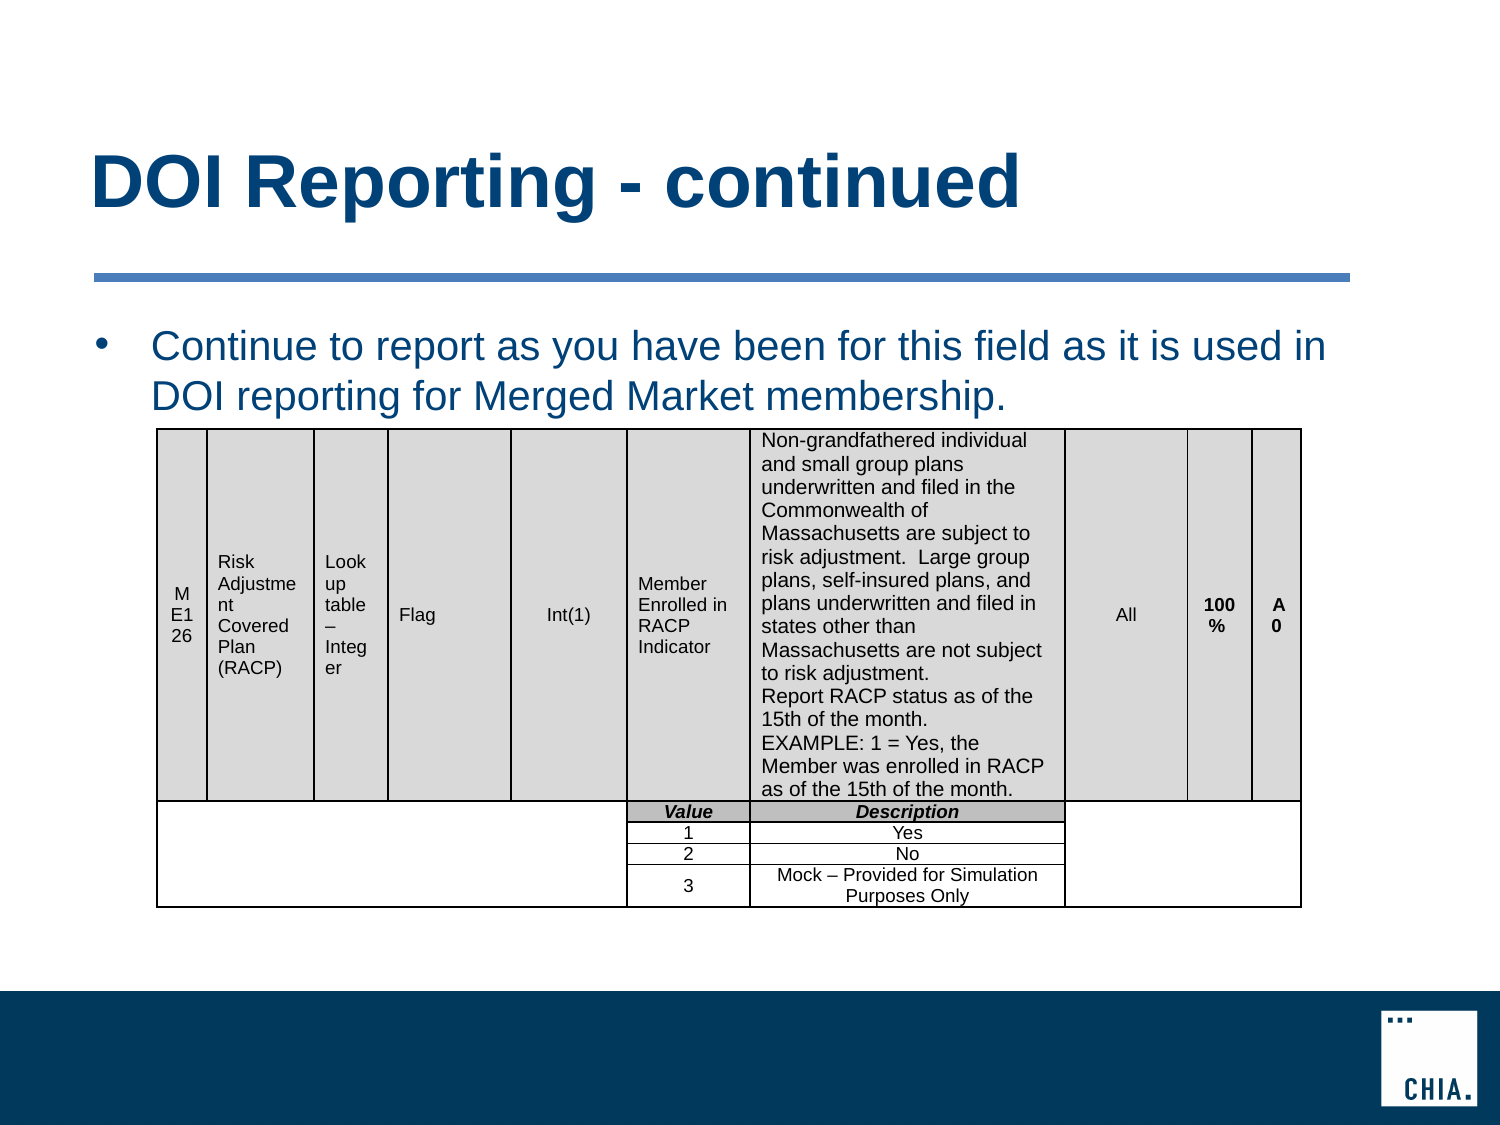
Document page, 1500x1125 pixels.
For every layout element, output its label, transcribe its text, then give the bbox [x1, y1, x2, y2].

picture [0, 991, 1500, 1125]
title DOI Reporting - continued [75, 93, 1351, 261]
subtitle Continue to report as you have been for this field as it is used in DOI reporting for Merged Market membership. [79, 310, 1353, 987]
